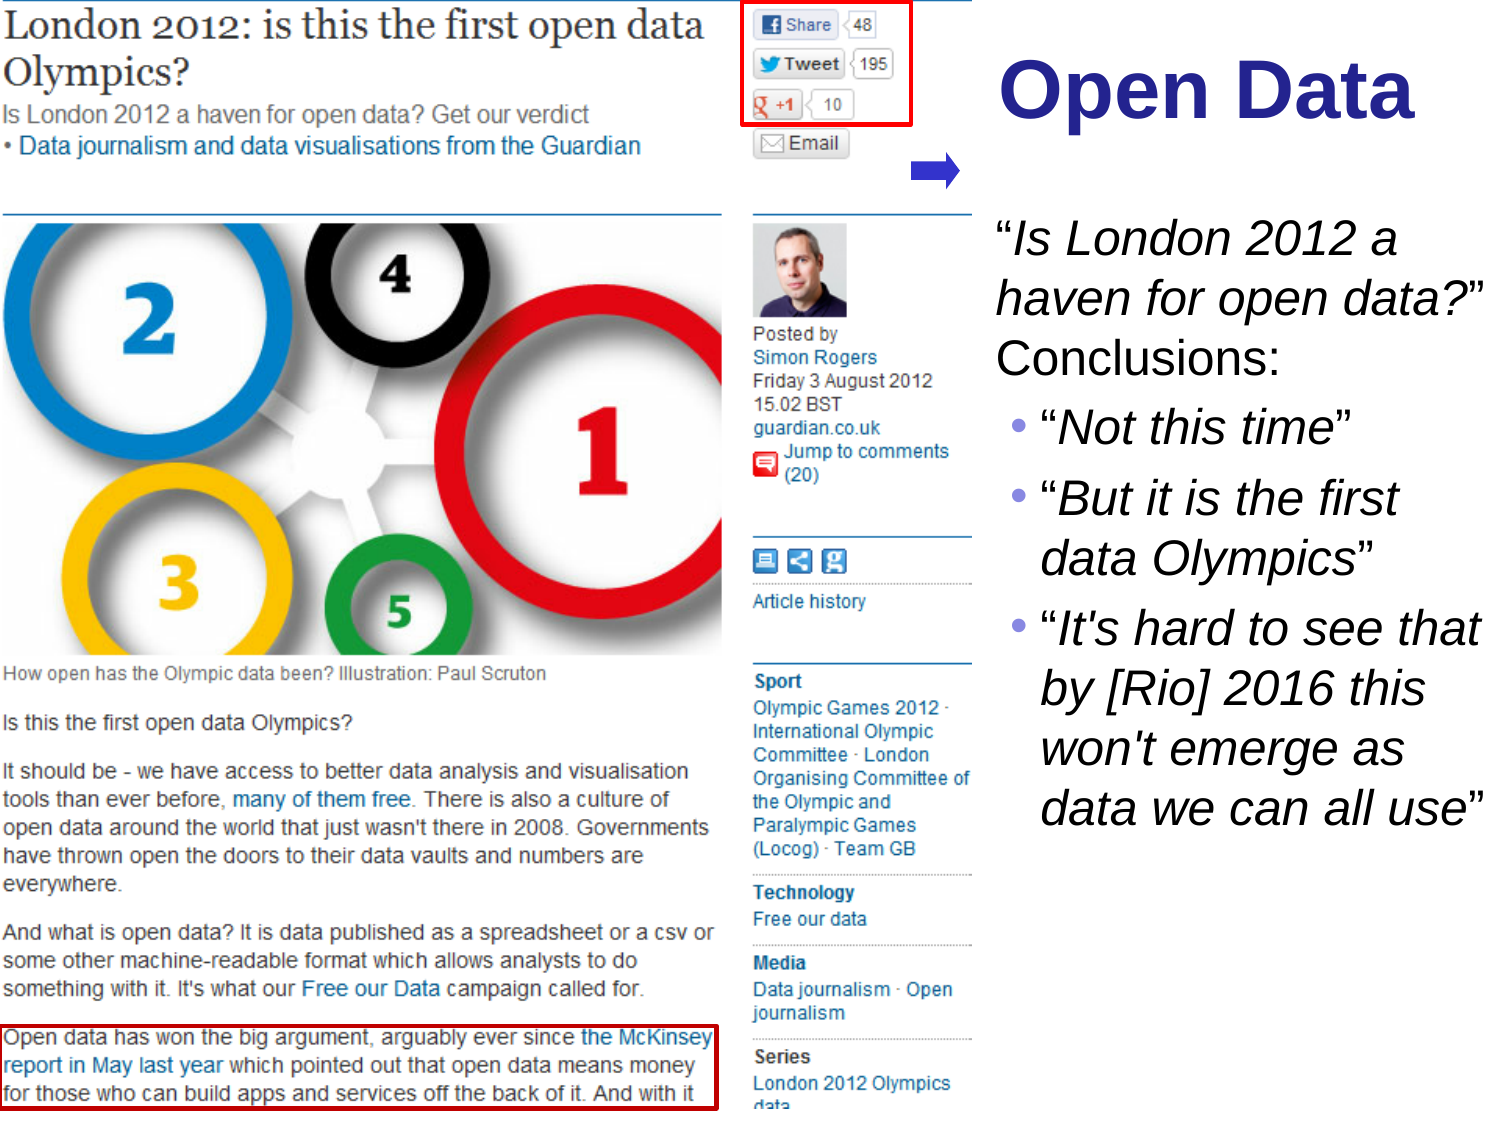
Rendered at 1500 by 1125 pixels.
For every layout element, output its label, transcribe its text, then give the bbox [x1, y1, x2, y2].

picture [0, 0, 973, 1125]
title Open Data [976, 27, 1430, 146]
list “Is London 2012 a haven for open data?” Conclusions: “Not this time” “But it is the first data Olympics” “It's hard to see that by [Rio] 2016 this won't emerge as data we can all use” [980, 197, 1500, 1019]
